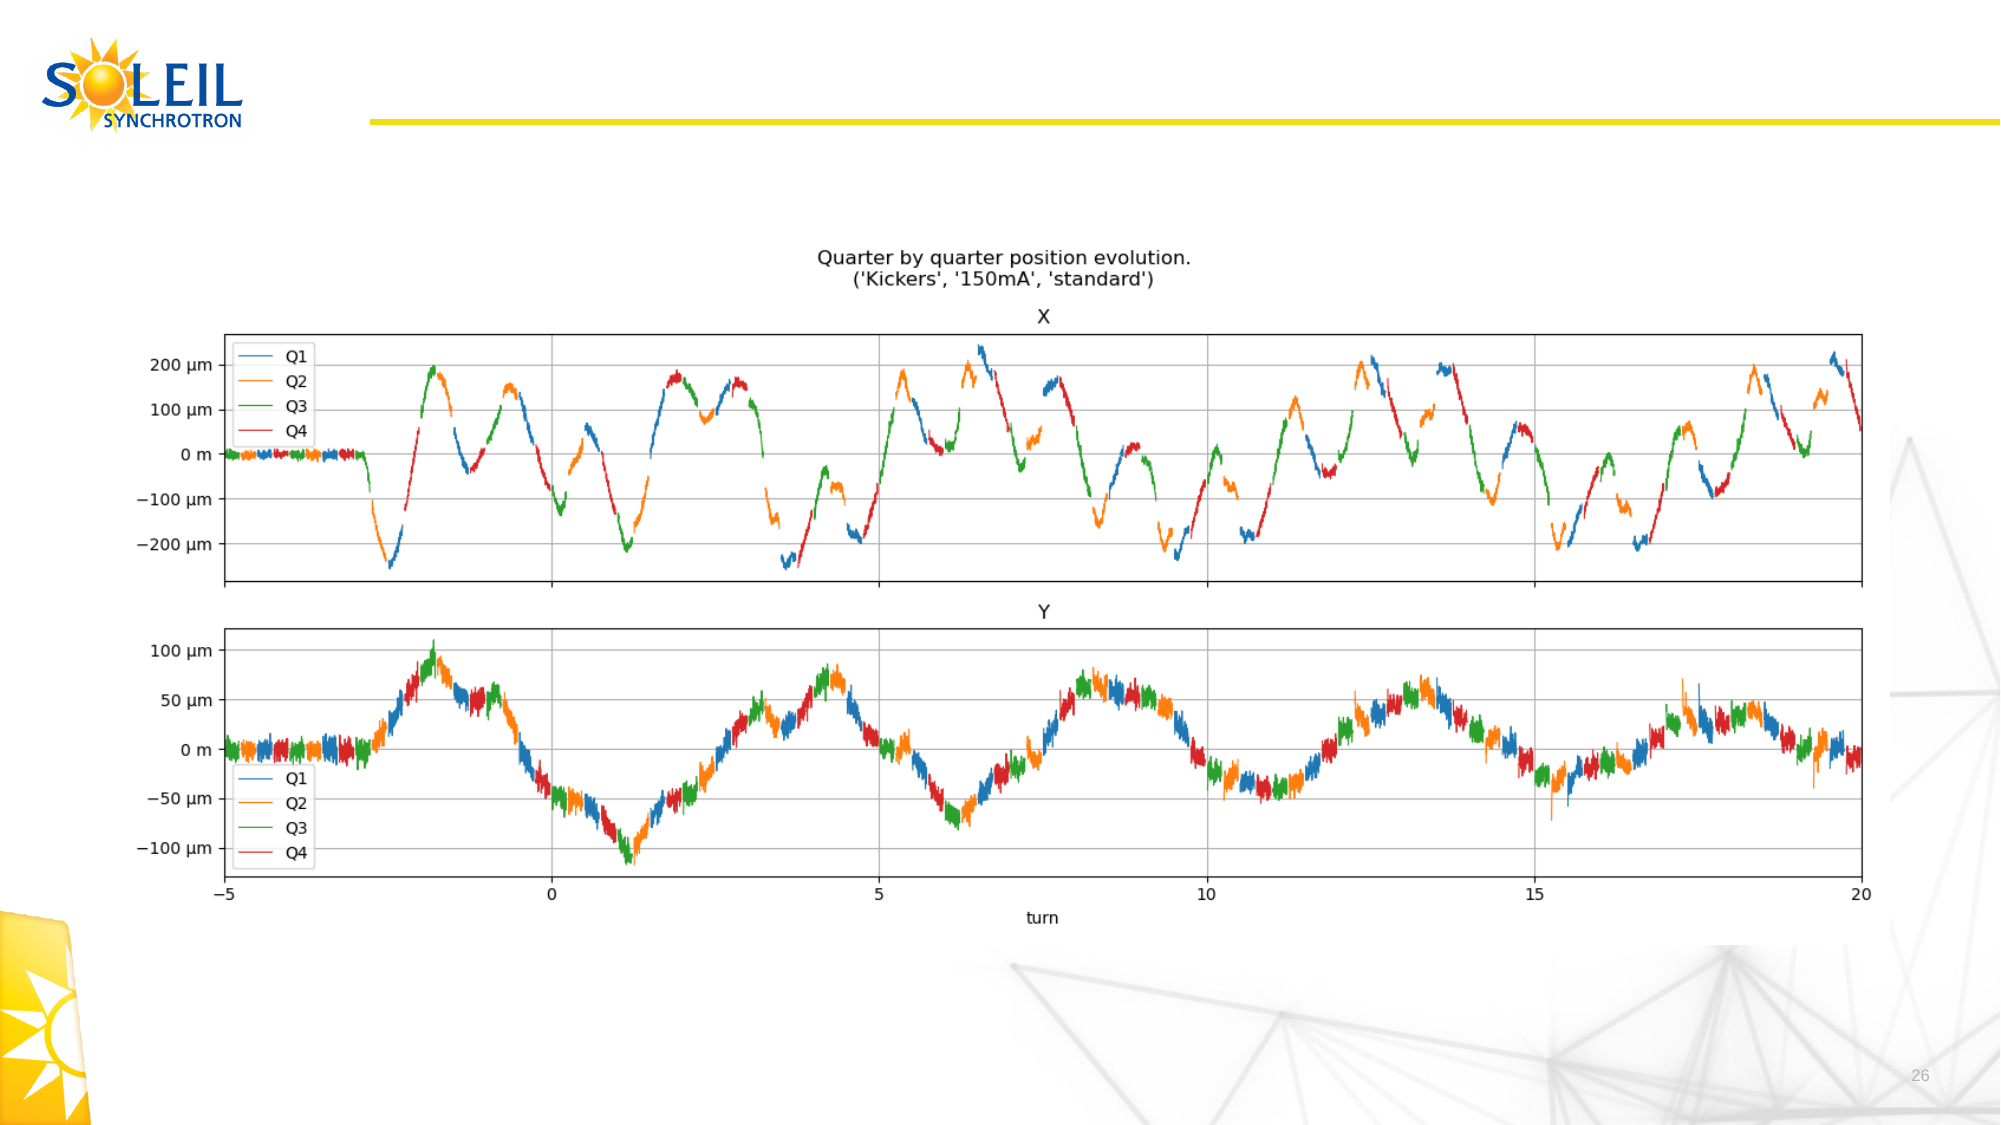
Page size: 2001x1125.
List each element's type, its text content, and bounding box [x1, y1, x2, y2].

slide_number 26 [1826, 1044, 1945, 1105]
picture [5, 22, 281, 147]
picture [0, 0, 2001, 1125]
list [117, 235, 1890, 946]
